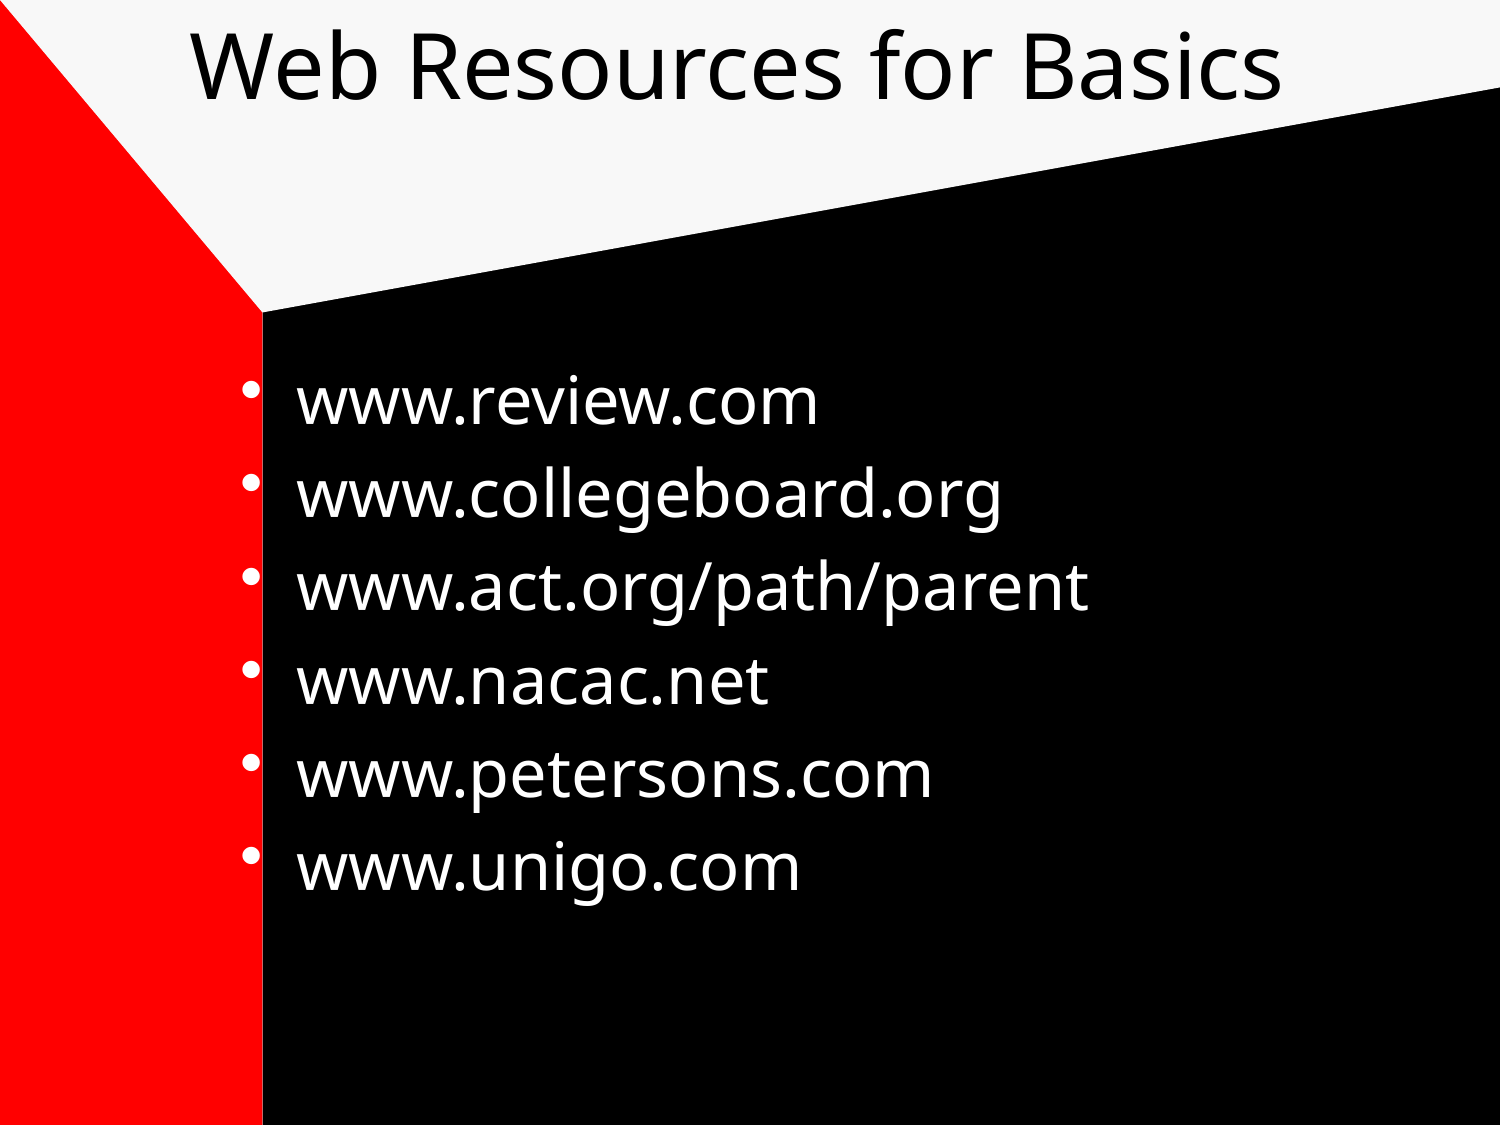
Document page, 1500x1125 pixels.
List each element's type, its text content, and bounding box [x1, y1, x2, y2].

title Web Resources for Basics [174, 0, 1451, 251]
list www.review.com www.collegeboard.org www.act.org/path/parent www.nacac.net www.petersons.com www.unigo.com [224, 349, 1500, 1038]
